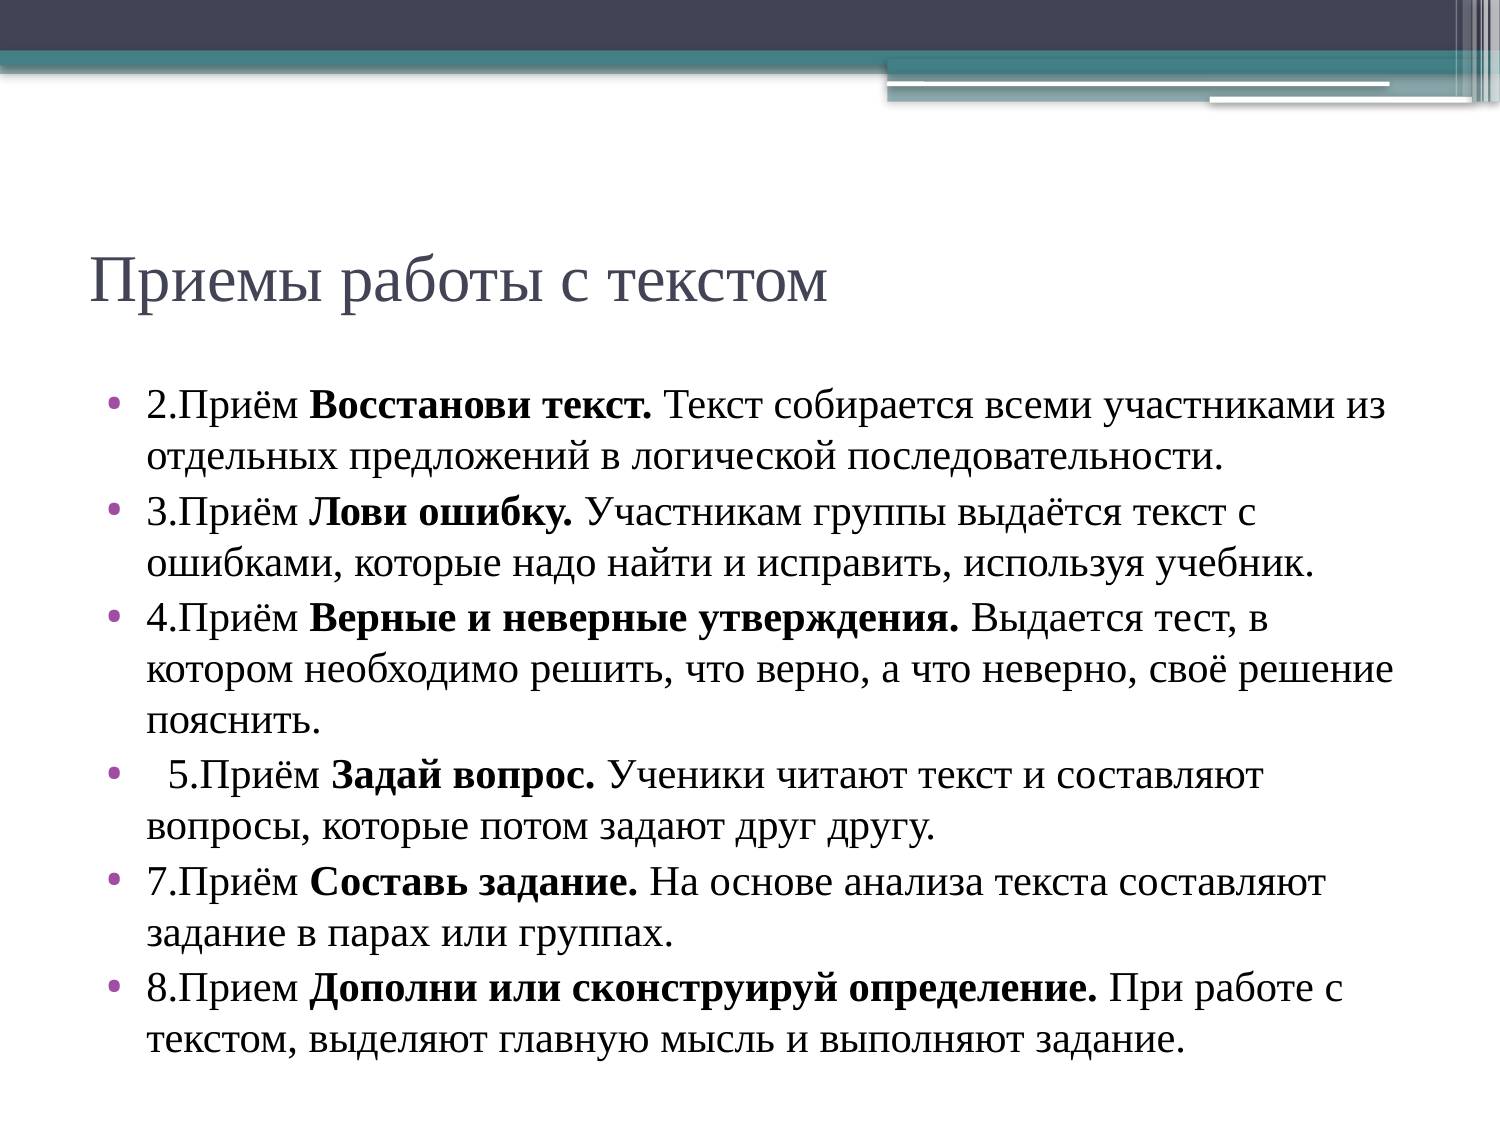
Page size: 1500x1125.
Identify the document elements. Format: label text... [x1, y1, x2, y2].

list 2.Приём Восстанови текст. Текст собирается всеми участниками из отдельных предложений в логической последовательности. 3.Приём Лови ошибку. Участникам группы выдаётся текст с ошибками, которые надо найти и исправить, используя учебник. 4.Приём Верные и неверные утверждения. Выдается тест, в котором необходимо решить, что верно, а что неверно, своё решение пояснить. 5.Приём Задай вопрос. Ученики читают текст и составляют вопросы, которые потом задают друг другу. 7.Приём Составь задание. На основе анализа текста составляют задание в парах или группах. 8.Прием Дополни или сконструируй определение. При работе с текстом, выделяют главную мысль и выполняют задание. [75, 368, 1425, 1079]
title Приемы работы с текстом [75, 187, 1425, 363]
